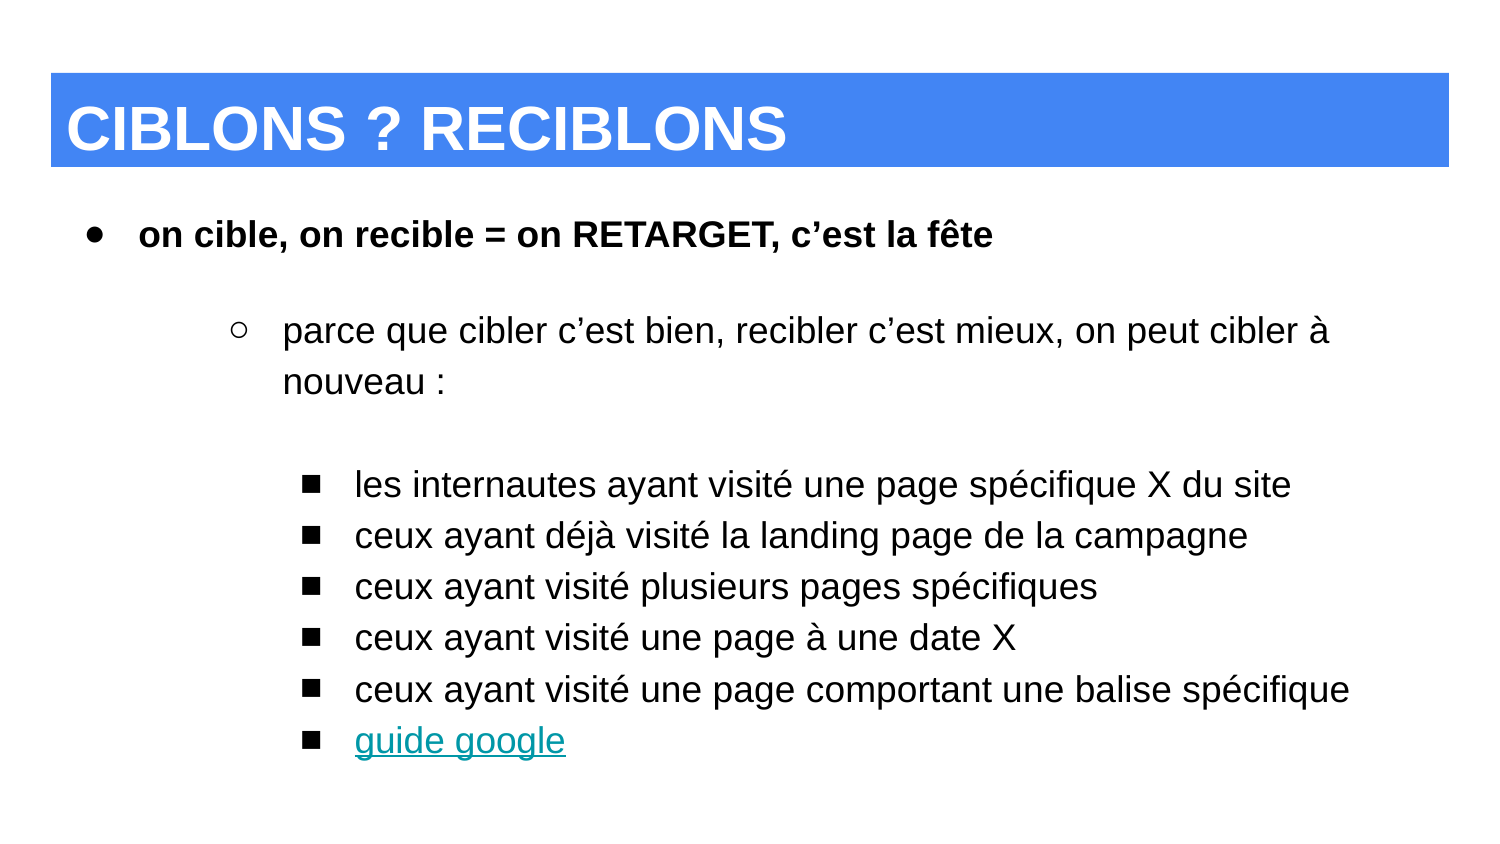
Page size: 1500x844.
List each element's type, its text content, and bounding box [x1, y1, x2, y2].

title CIBLONS ? RECIBLONS [51, 72, 1449, 167]
list on cible, on recible = on RETARGET, c’est la fête parce que cibler c’est bien, recibler c’est mieux, on peut cibler à nouveau : les internautes ayant visité une page spécifique X du site ceux ayant déjà visité la landing page de la campagne ceux ayant visité plusieurs pages spécifiques ceux ayant visité une page à une date X ceux ayant visité une page comportant une balise spécifique guide google [51, 189, 1449, 786]
